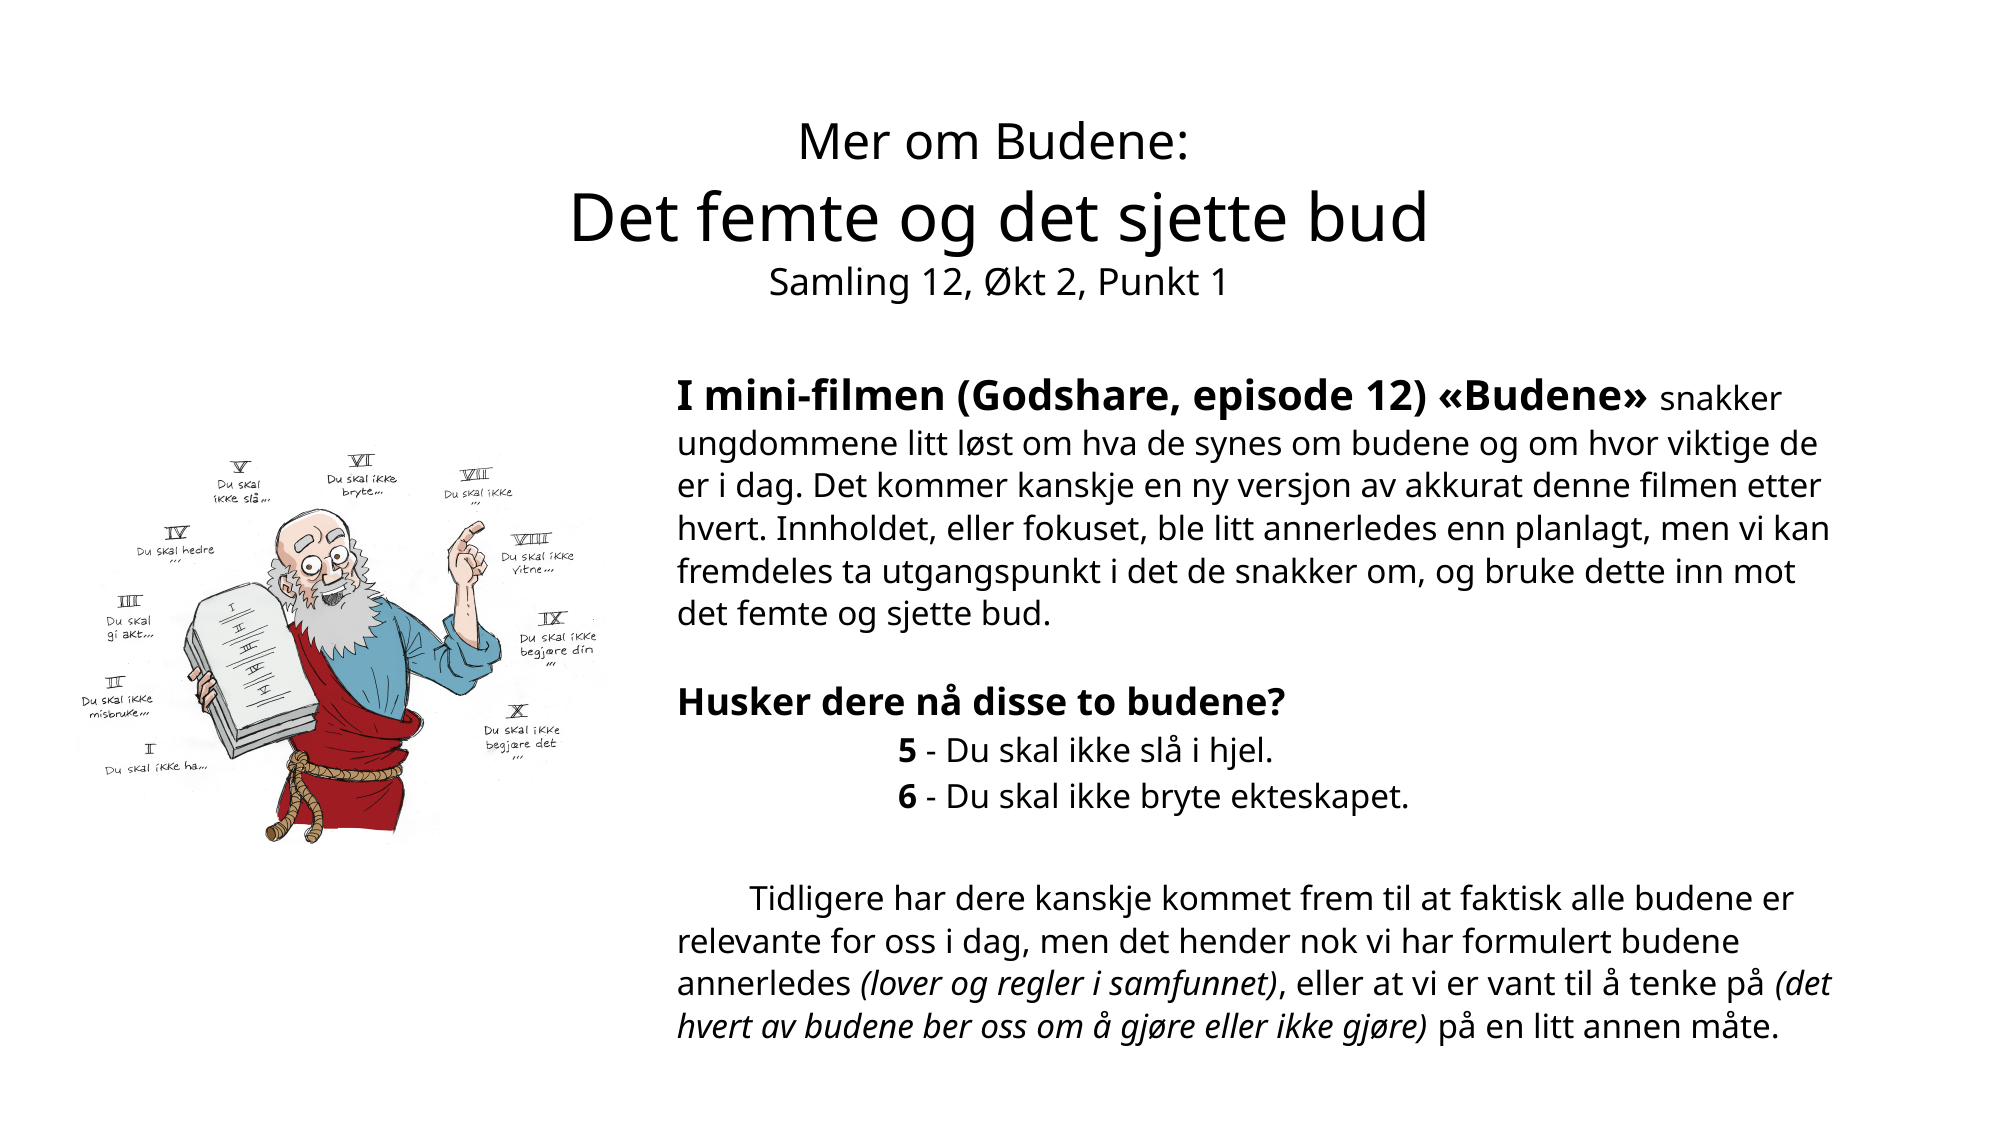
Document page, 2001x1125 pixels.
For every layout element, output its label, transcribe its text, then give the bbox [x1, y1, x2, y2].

text_box Mer om Budene: Det femte og det sjette bud Samling 12, Økt 2, Punkt 1 [190, 97, 1810, 356]
text_box I mini-filmen (Godshare, episode 12) «Budene» snakker ungdommene litt løst om hva de synes om budene og om hvor viktige de er i dag. Det kommer kanskje en ny versjon av akkurat denne filmen etter hvert. Innholdet, eller fokuset, ble litt annerledes enn planlagt, men vi kan fremdeles ta utgangspunkt i det de snakker om, og bruke dette inn mot det femte og sjette bud. Husker dere nå disse to budene? 5 - Du skal ikke slå i hjel. 6 - Du skal ikke bryte ekteskapet. Tidligere har dere kanskje kommet frem til at faktisk alle budene er relevante for oss i dag, men det hender nok vi har formulert budene annerledes (lover og regler i samfunnet), eller at vi er vant til å tenke på (det hvert av budene ber oss om å gjøre eller ikke gjøre) på en litt annen måte. [662, 358, 1865, 1098]
picture [75, 445, 606, 844]
